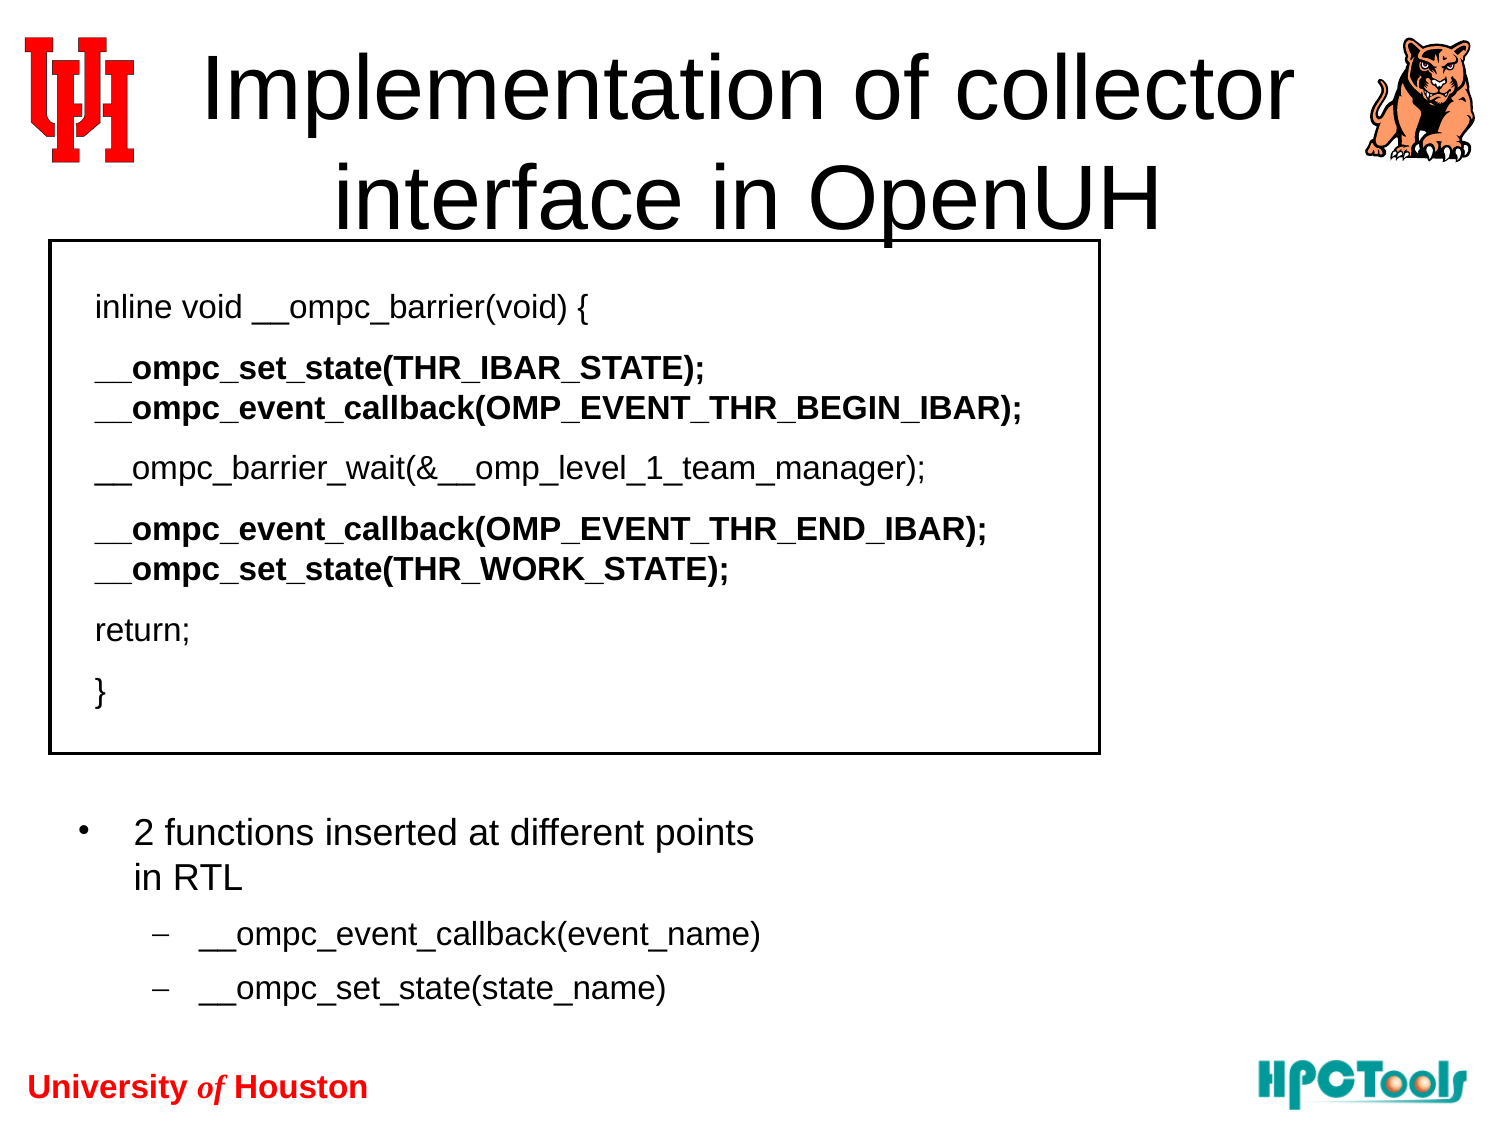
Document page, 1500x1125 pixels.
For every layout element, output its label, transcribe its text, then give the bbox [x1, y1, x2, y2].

title Implementation of collector interface in OpenUH [74, 44, 1424, 232]
text_box inline void __ompc_barrier(void) { __ompc_set_state(THR_IBAR_STATE); __ompc_event_callback(OMP_EVENT_THR_BEGIN_IBAR); __ompc_barrier_wait(&__omp_level_1_team_manager); __ompc_event_callback(OMP_EVENT_THR_END_IBAR); __ompc_set_state(THR_WORK_STATE); return; } [49, 240, 1100, 754]
list 2 functions inserted at different points in RTL __ompc_event_callback(event_name) __ompc_set_state(state_name) [62, 799, 799, 1026]
picture [1250, 1056, 1475, 1113]
